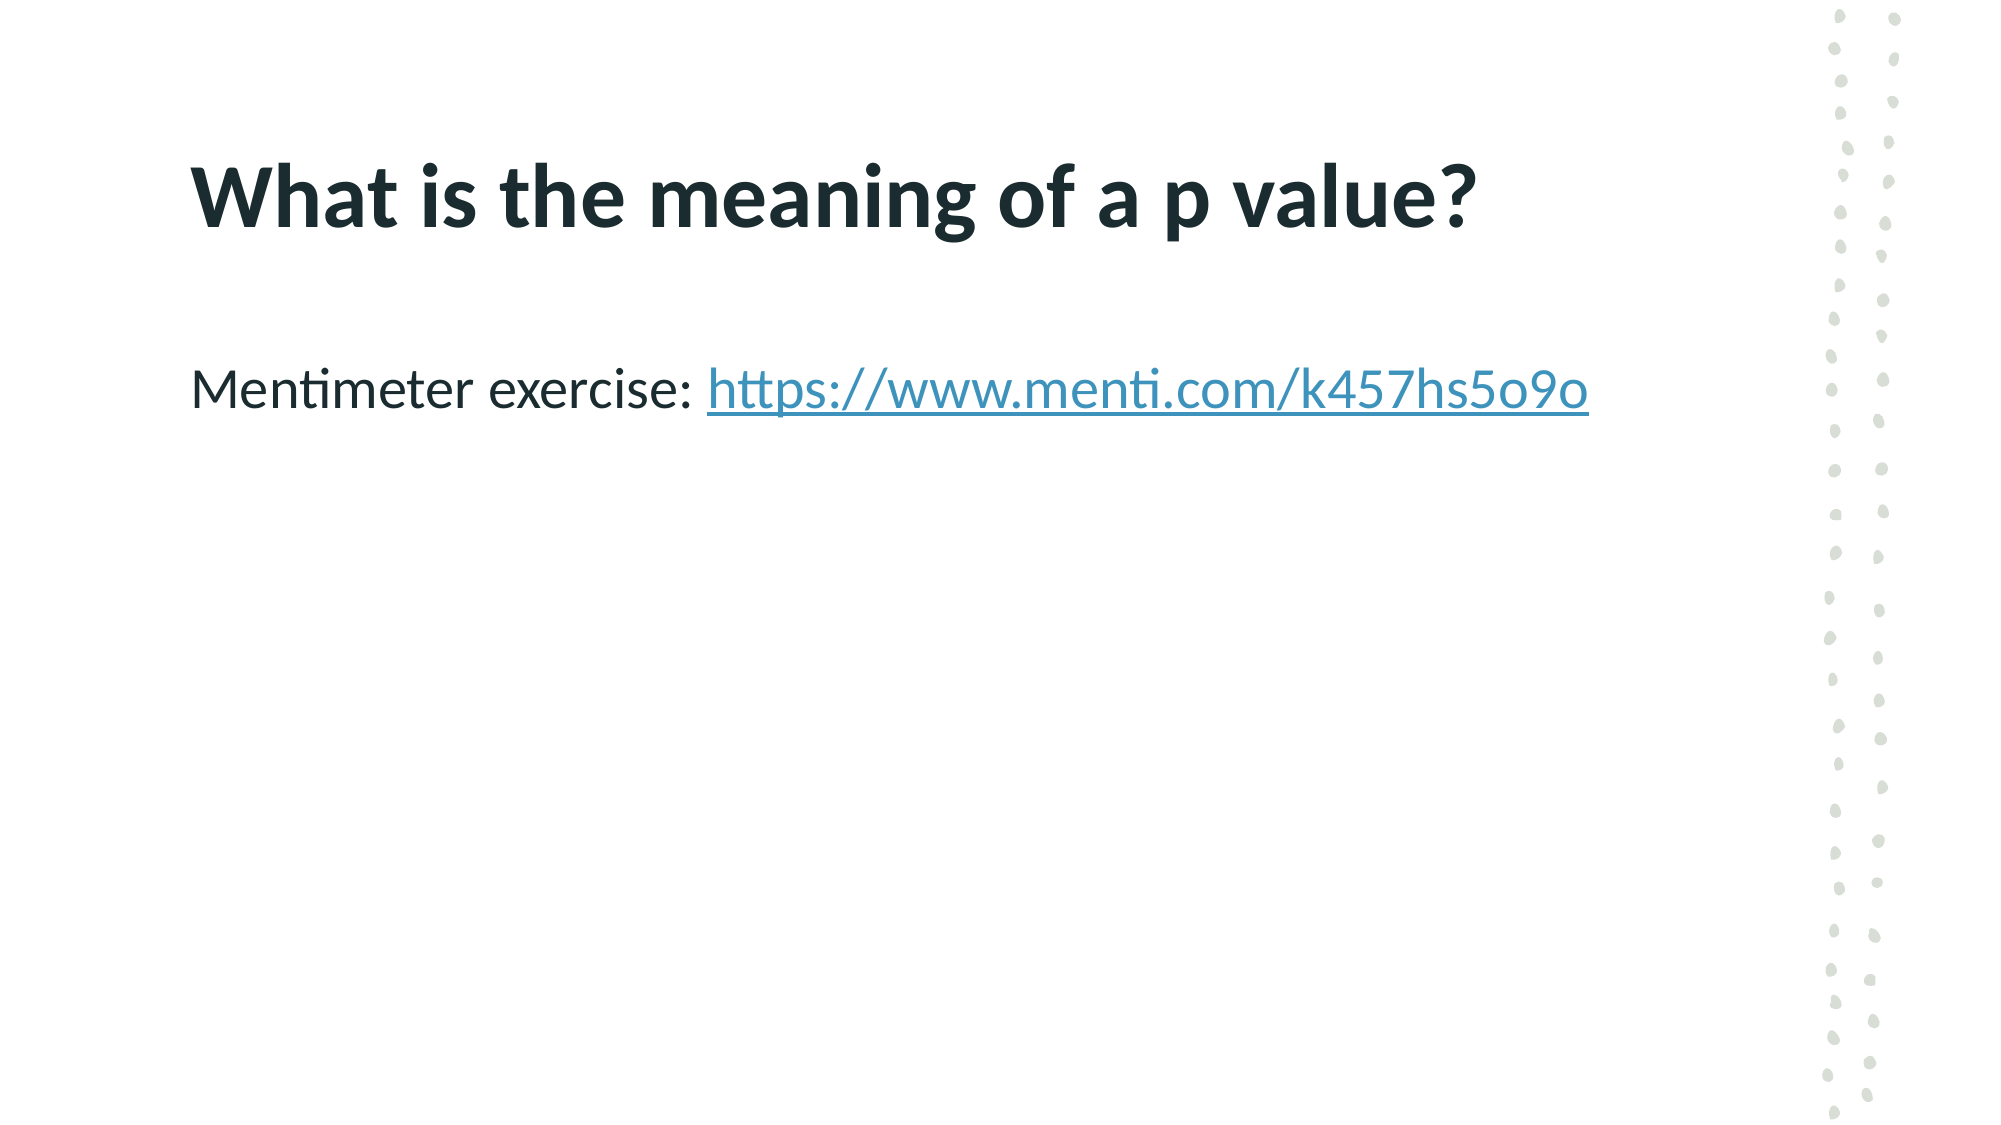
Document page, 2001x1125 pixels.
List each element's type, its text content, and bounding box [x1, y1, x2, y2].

title What is the meaning of a p value? [175, 82, 1756, 300]
list Mentimeter exercise: https://www.menti.com/k457hs5o9o [175, 307, 1756, 1022]
